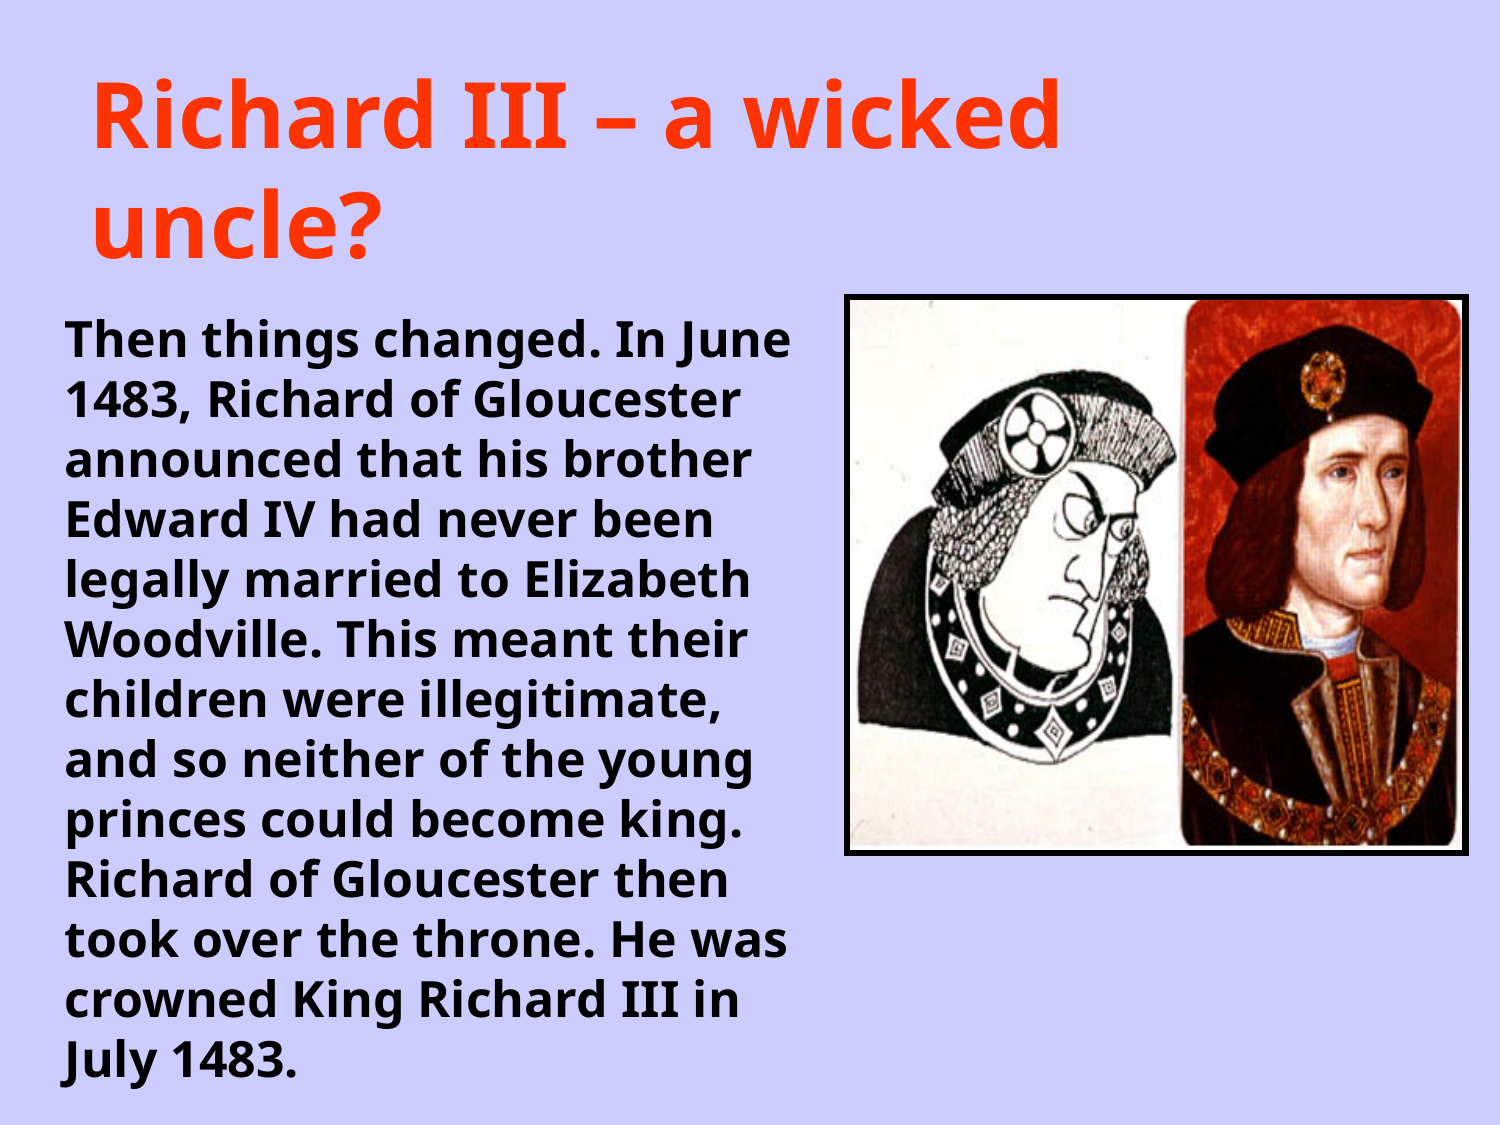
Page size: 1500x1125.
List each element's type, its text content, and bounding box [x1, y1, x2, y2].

text_box Richard III – a wicked uncle? [74, 49, 1363, 285]
picture [849, 299, 1463, 851]
text_box Then things changed. In June 1483, Richard of Gloucester announced that his brother Edward IV had never been legally married to Elizabeth Woodville. This meant their children were illegitimate, and so neither of the young princes could become king. Richard of Gloucester then took over the throne. He was crowned King Richard III in July 1483. [50, 299, 825, 1095]
